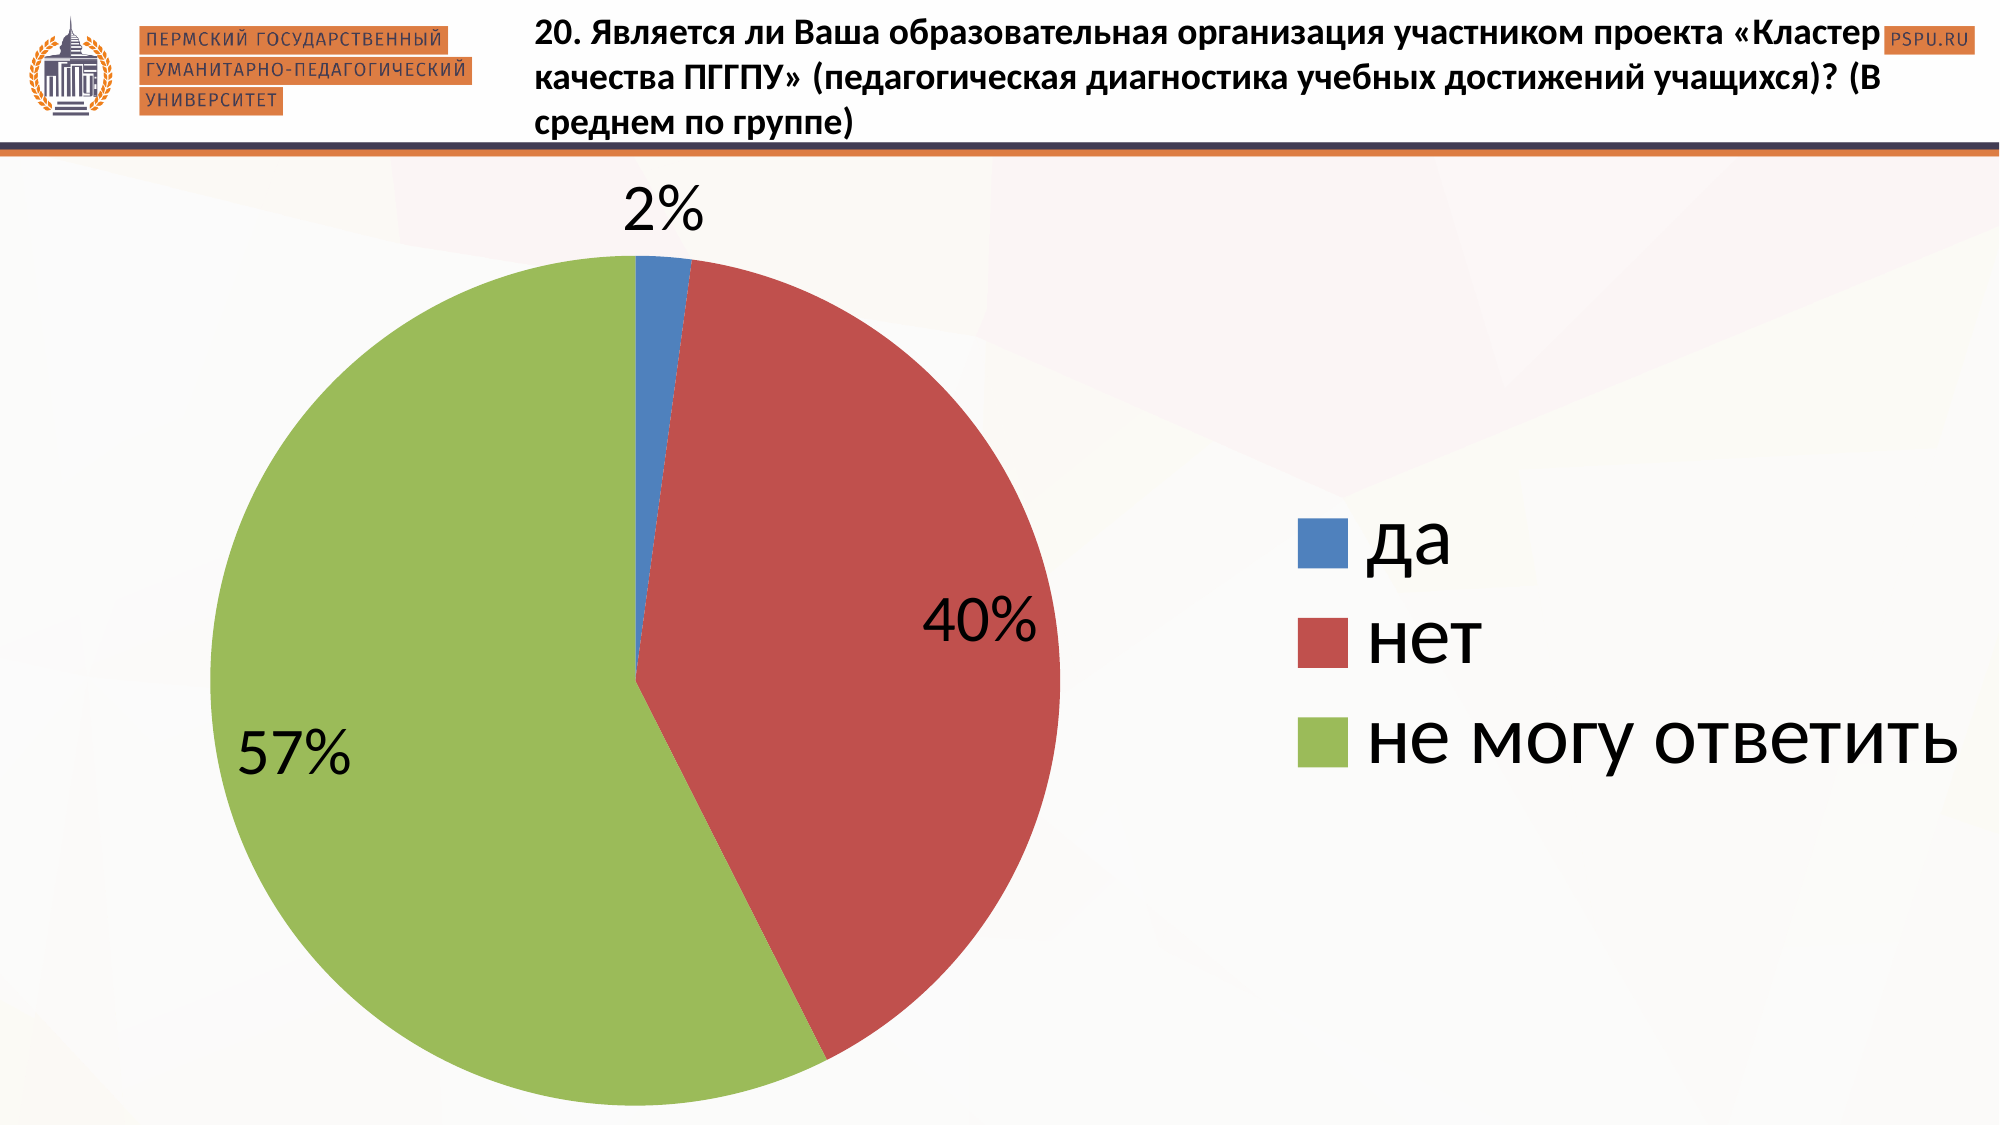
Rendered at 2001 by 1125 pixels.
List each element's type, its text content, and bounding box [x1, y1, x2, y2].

text_box 20. Является ли Ваша образовательная организация участником проекта «Кластер качества ПГГПУ» (педагогическая диагностика учебных достижений учащихся)? (В среднем по группе) [519, 0, 2000, 158]
chart [0, 160, 2000, 1125]
picture [0, 0, 519, 160]
